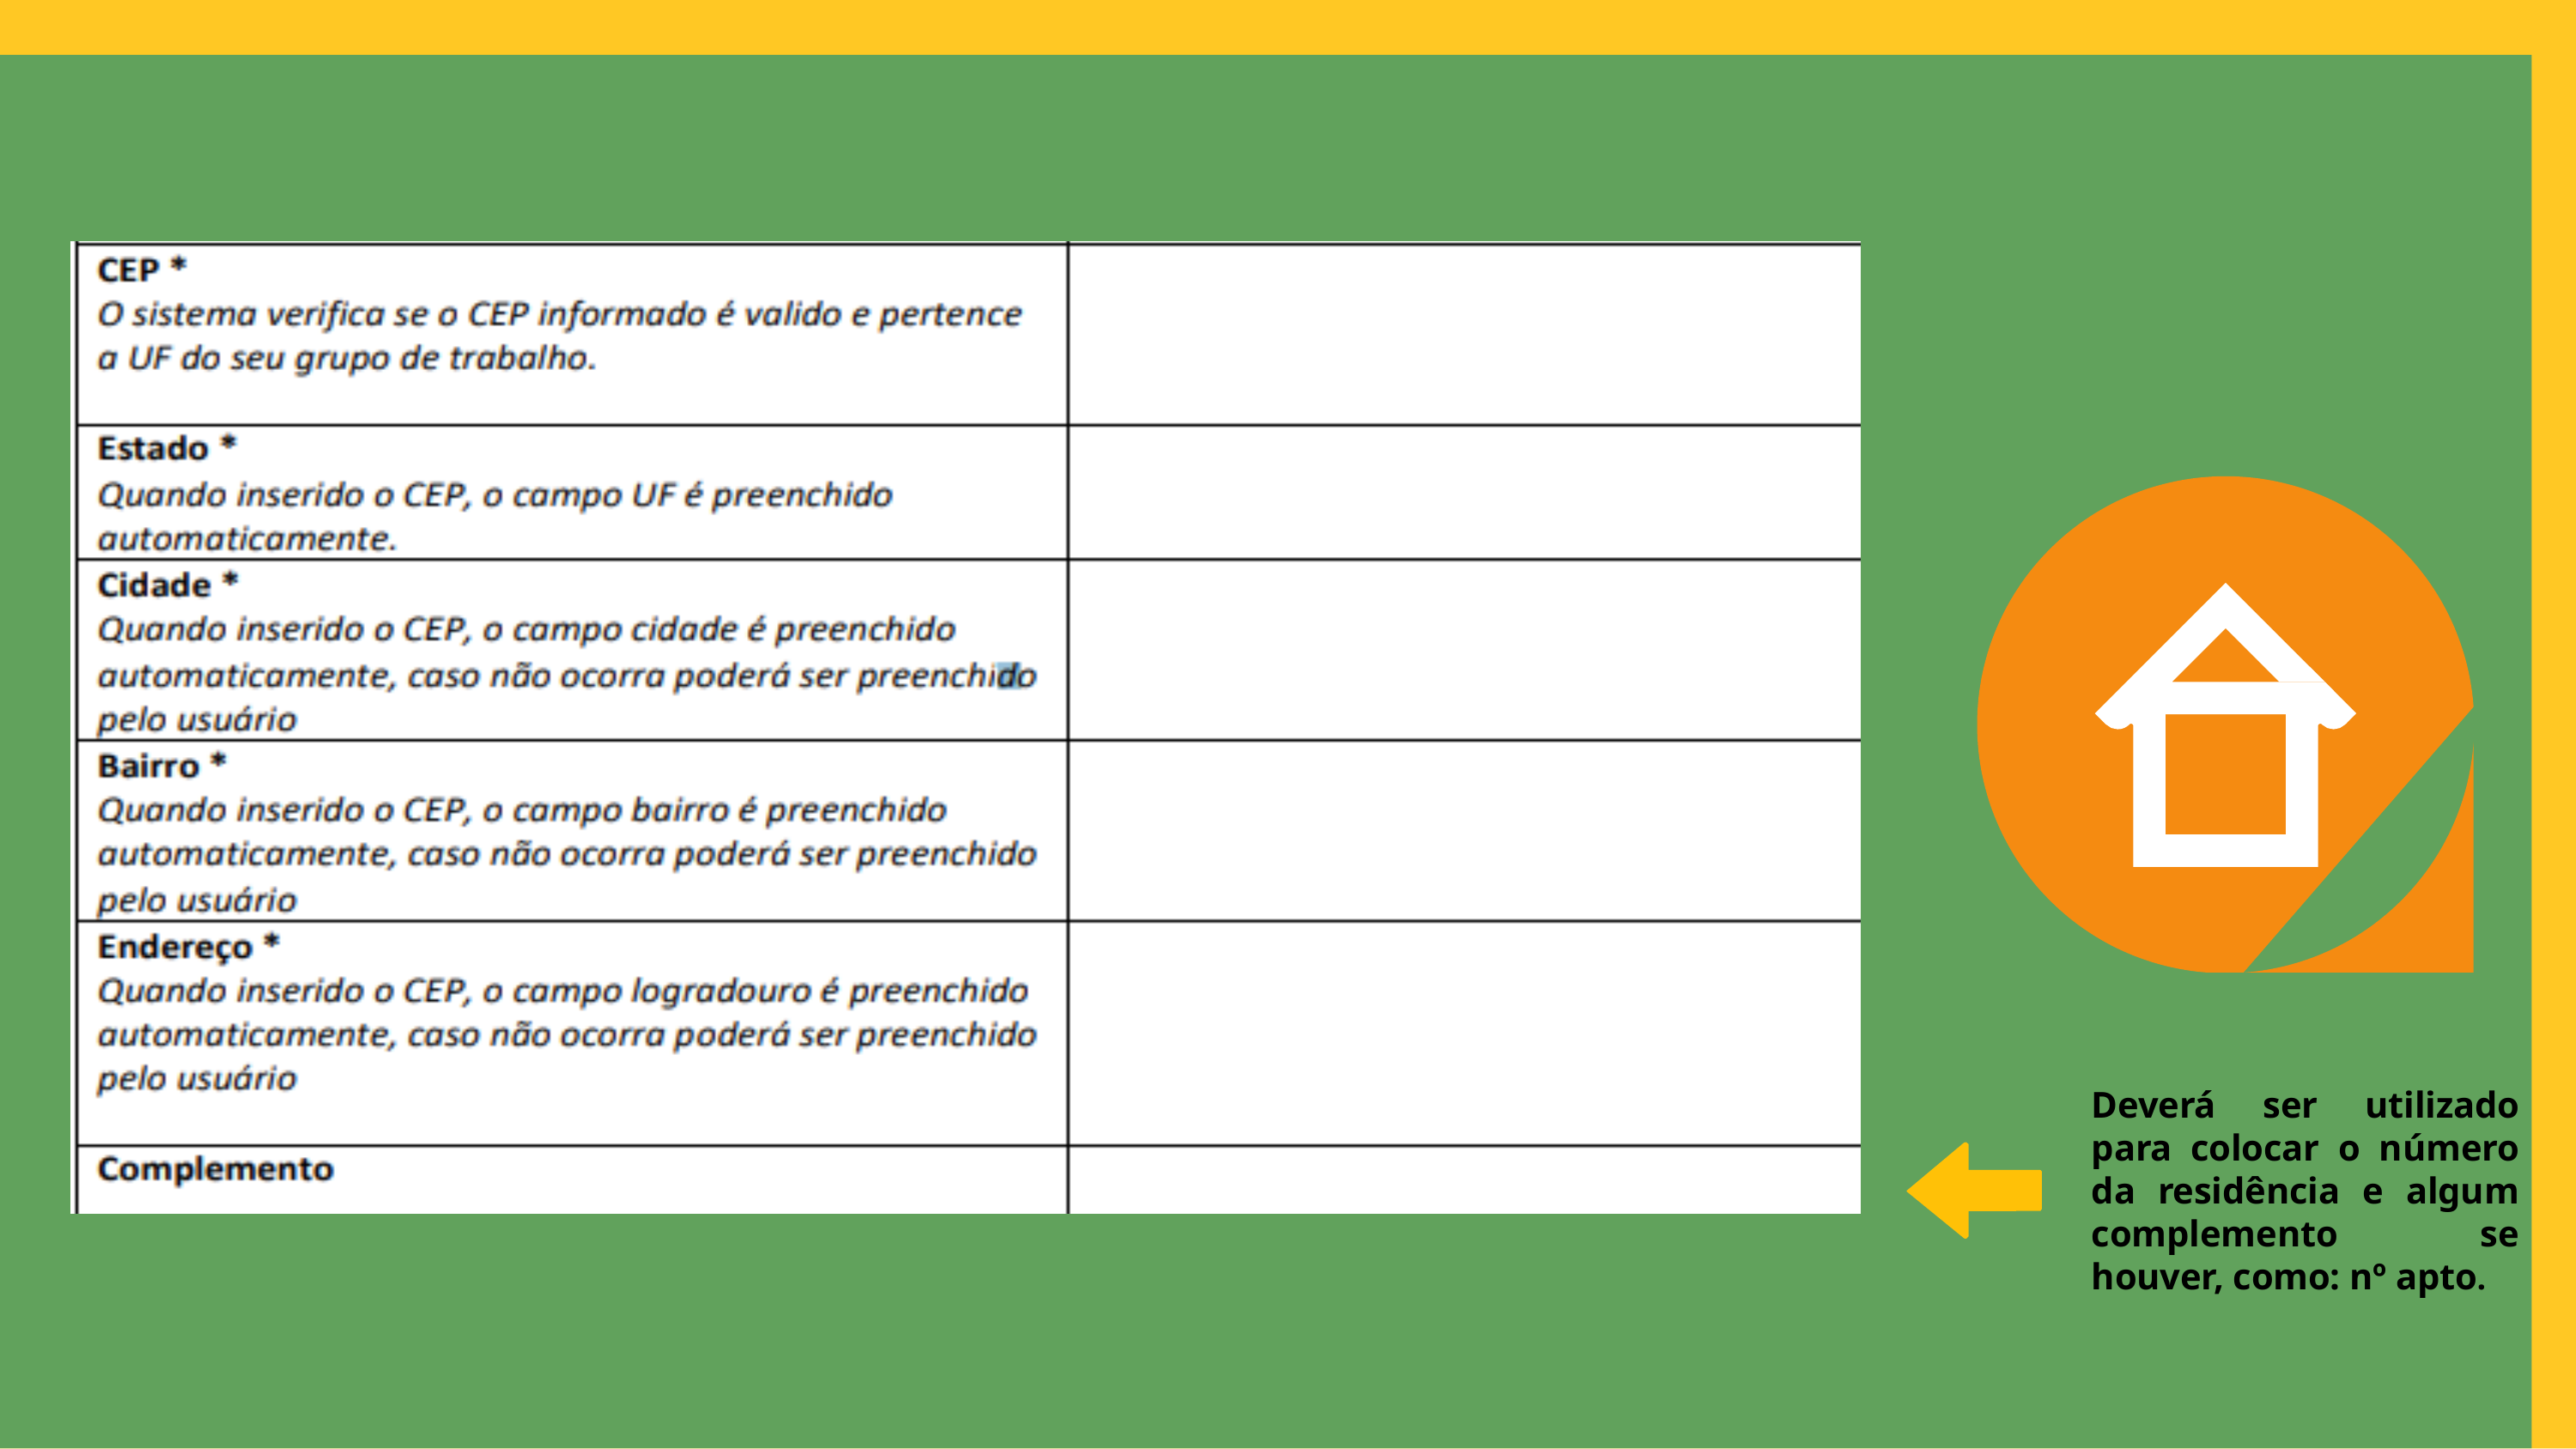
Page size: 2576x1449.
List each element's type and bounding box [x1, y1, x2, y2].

text_box [0, 54, 2532, 1449]
